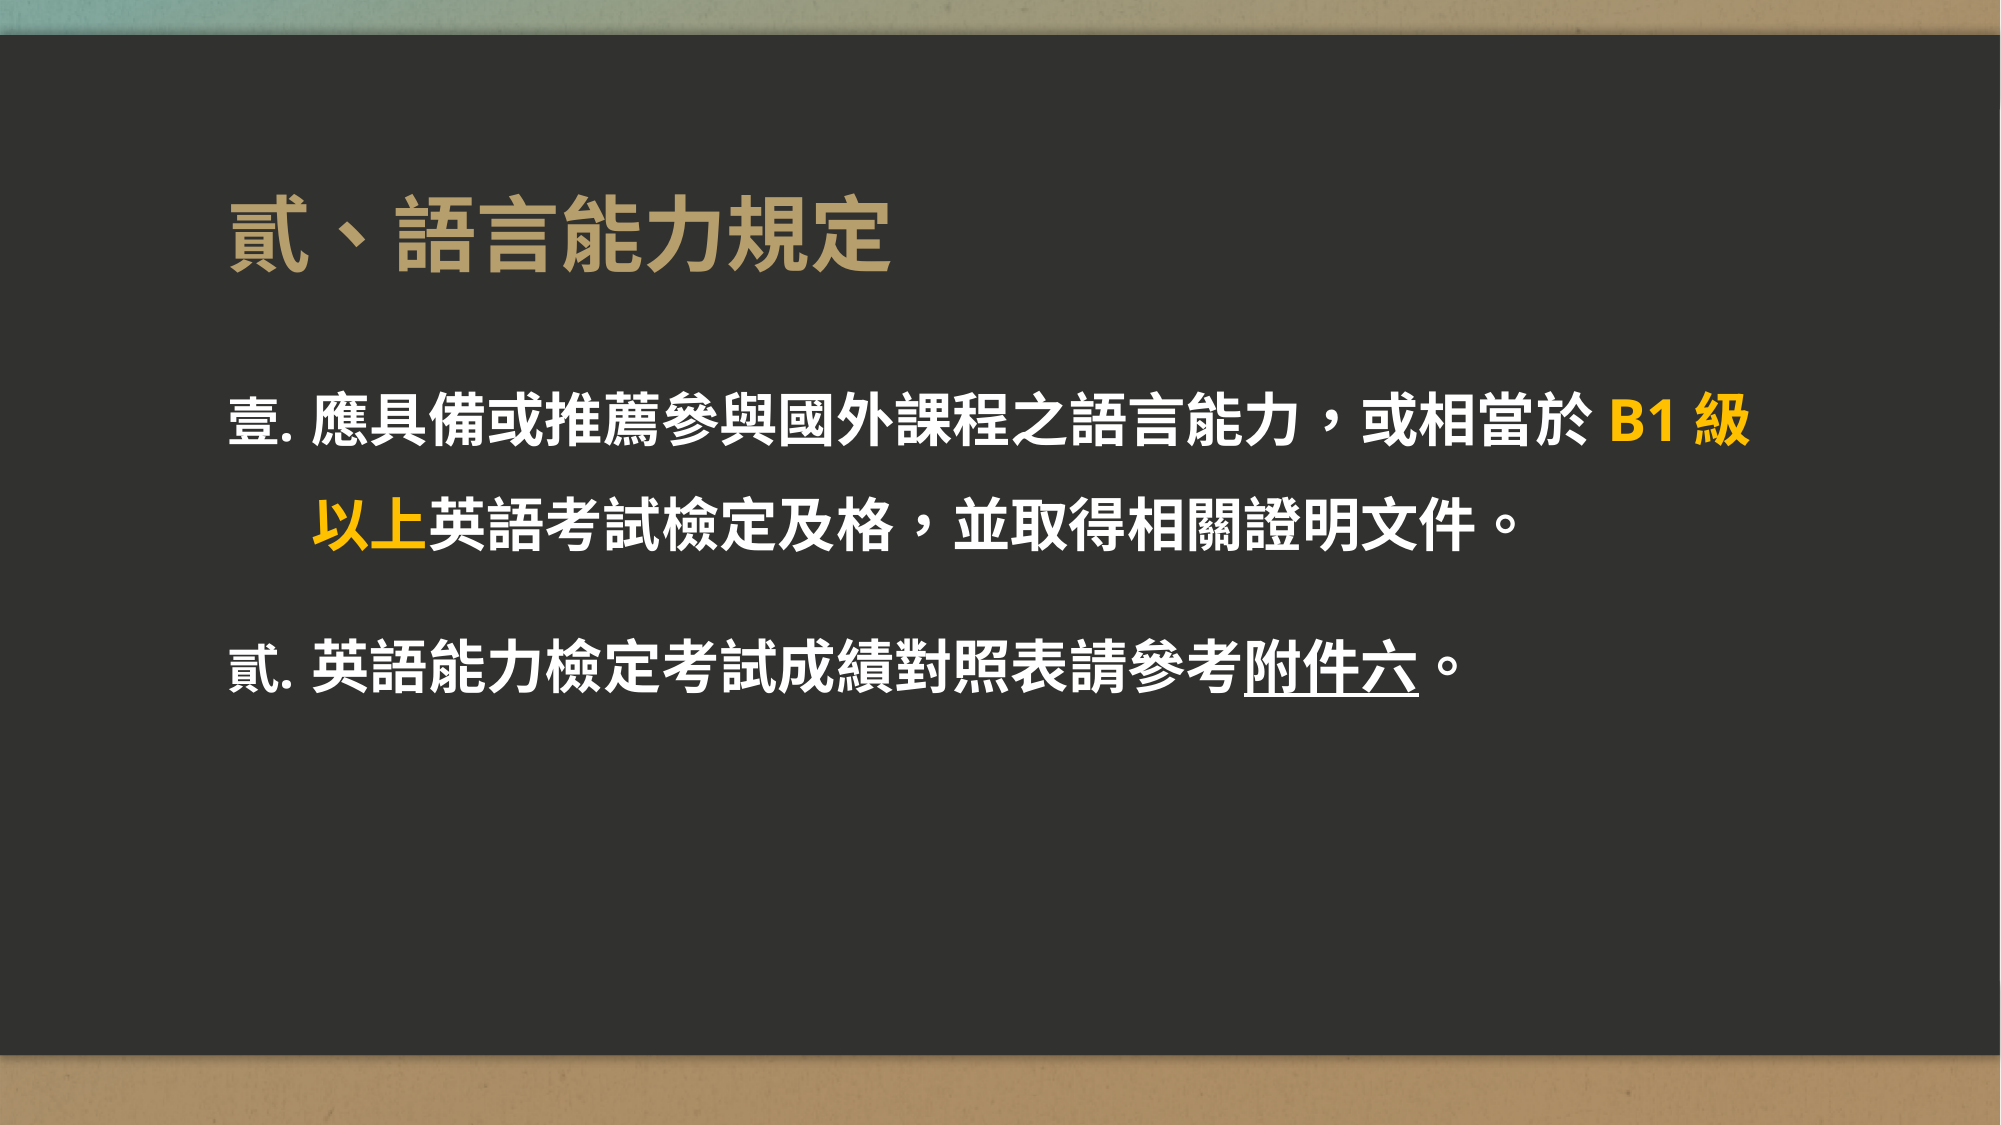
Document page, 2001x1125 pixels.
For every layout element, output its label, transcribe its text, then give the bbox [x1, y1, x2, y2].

title 貳、語言能力規定 [212, 85, 1788, 292]
picture [0, 0, 2001, 1125]
list 應具備或推薦參與國外課程之語言能力，或相當於B1級以上英語考試檢定及格，並取得相關證明文件。 英語能力檢定考試成績對照表請參考附件六。 [212, 341, 1788, 734]
